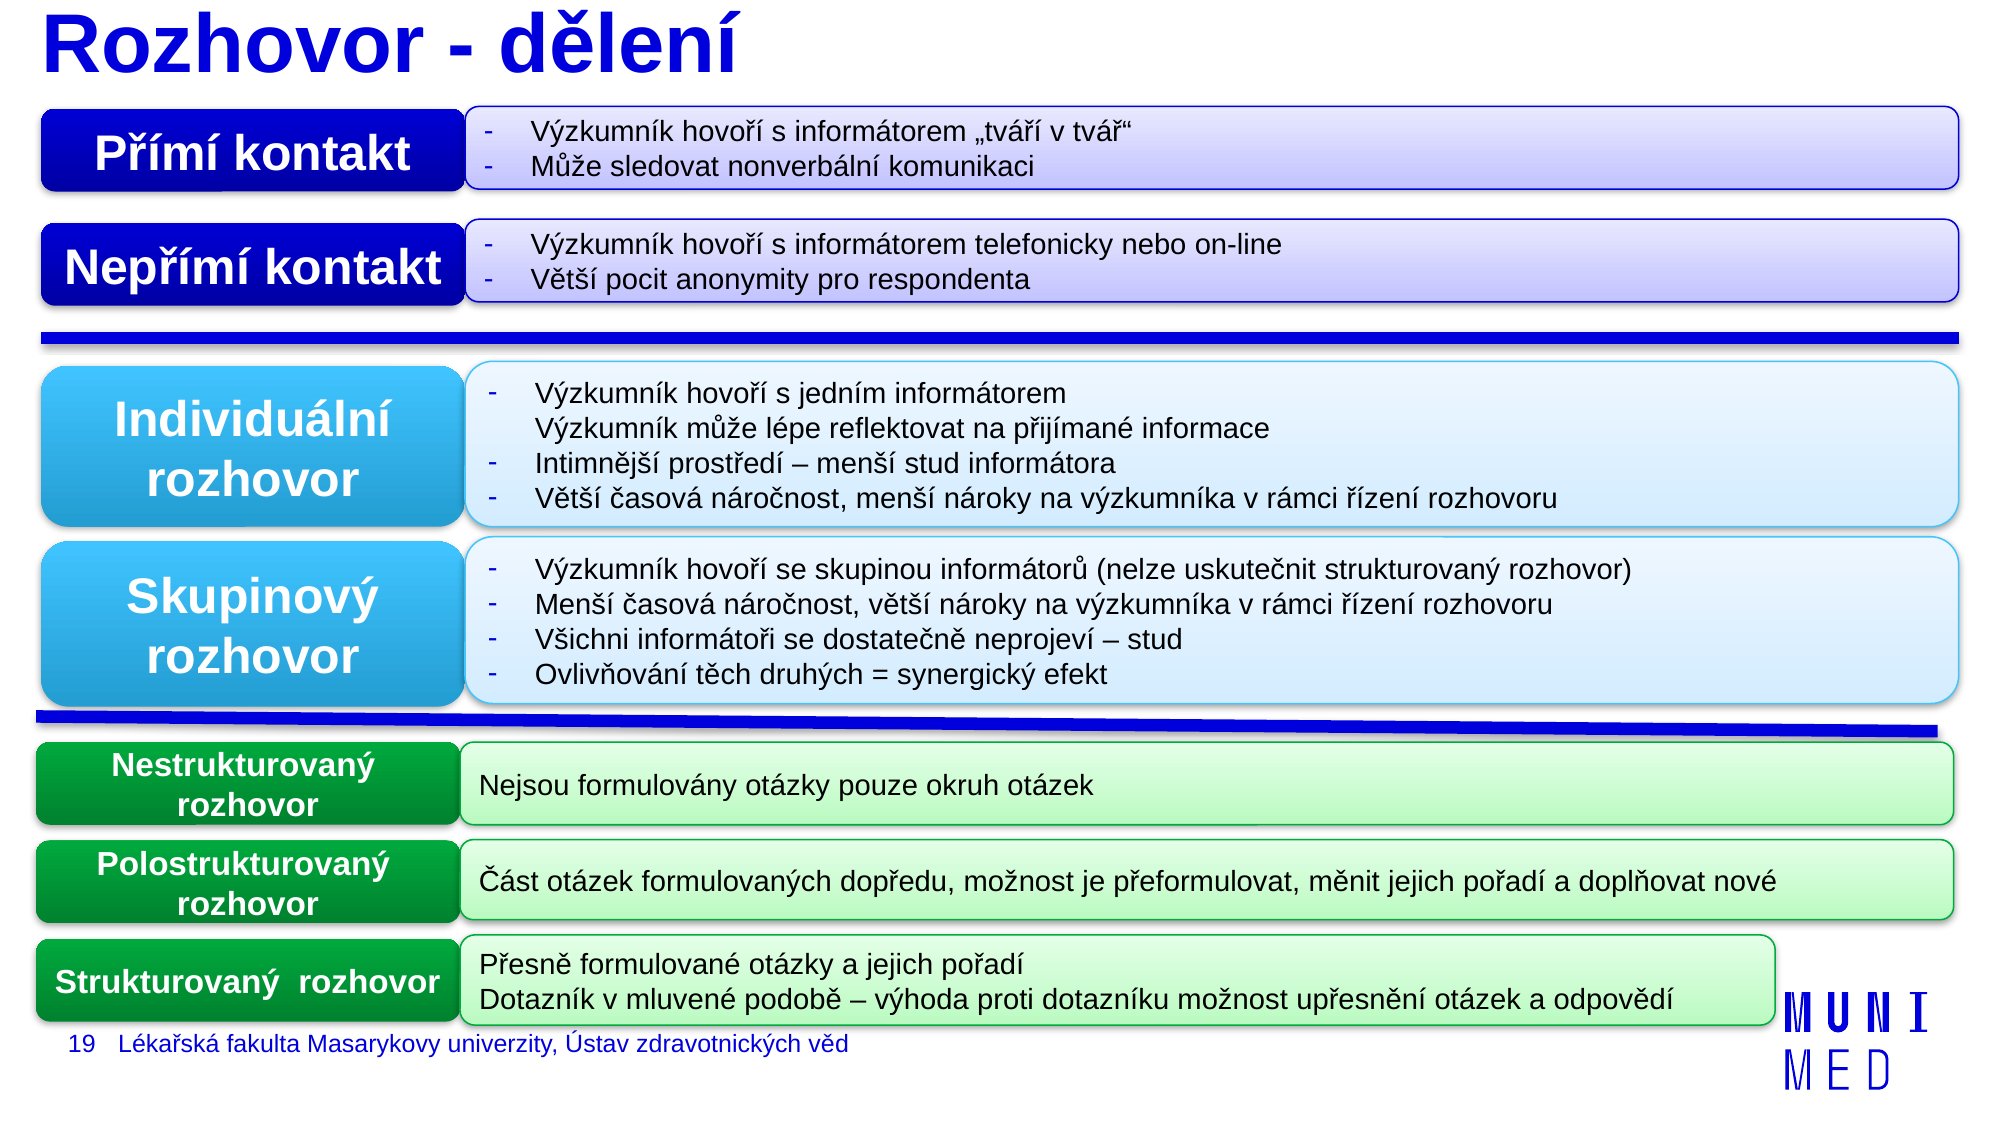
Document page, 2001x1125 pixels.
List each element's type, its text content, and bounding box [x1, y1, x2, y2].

text_box Skupinový rozhovor [41, 541, 462, 707]
text_box Výzkumník hovoří s informátorem telefonicky nebo on-line Větší pocit anonymity pro respondenta [464, 218, 1960, 303]
text_box Výzkumník hovoří s jedním informátorem Výzkumník může lépe reflektovat na přijímané informace Intimnější prostředí – menší stud informátora Větší časová náročnost, menší nároky na výzkumníka v rámci řízení rozhovoru [464, 360, 1960, 528]
text_box Strukturovaný rozhovor [36, 938, 457, 1022]
text_box Nepřímí kontakt [41, 223, 462, 306]
slide_number 19 [67, 1021, 110, 1063]
text_box Výzkumník hovoří s informátorem „tváří v tvář“ Může sledovat nonverbální komunikaci [464, 105, 1960, 190]
text_box Přesně formulované otázky a jejich pořadí Dotazník v mluvené podobě – výhoda proti dotazníku možnost upřesnění otázek a odpovědí [459, 934, 1776, 1026]
text_box Výzkumník hovoří se skupinou informátorů (nelze uskutečnit strukturovaný rozhovor) Menší časová náročnost, větší nároky na výzkumníka v rámci řízení rozhovoru Všichni informátoři se dostatečně neprojeví – stud Ovlivňování těch druhých = synergický efekt [464, 535, 1960, 705]
text_box Přímí kontakt [41, 108, 462, 192]
text_box Nejsou formulovány otázky pouze okruh otázek [459, 741, 1955, 826]
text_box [35, 716, 1938, 732]
text_box Rozhovor - dělení [41, 5, 863, 110]
text_box Polostrukturovaný rozhovor [36, 840, 457, 924]
text_box Nestrukturovaný rozhovor [36, 743, 457, 825]
footer Lékařská fakulta Masarykovy univerzity, Ústav zdravotnických věd [118, 1021, 1418, 1063]
text_box Individuální rozhovor [41, 365, 462, 527]
text_box Část otázek formulovaných dopředu, možnost je přeformulovat, měnit jejich pořadí a doplňovat nové [459, 838, 1955, 921]
